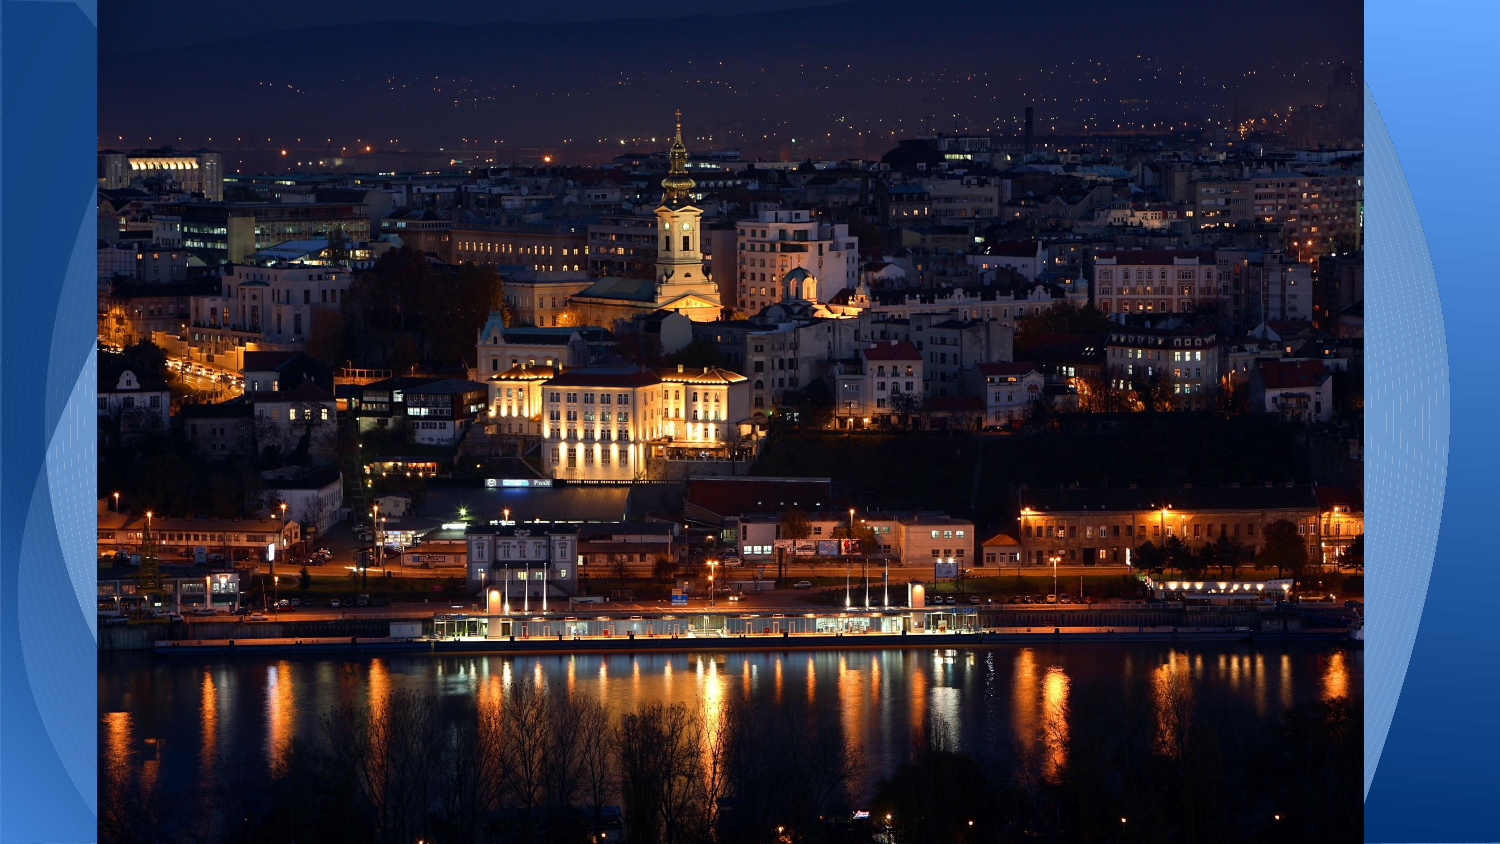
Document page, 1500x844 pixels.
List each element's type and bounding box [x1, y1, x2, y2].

picture [97, 0, 1364, 844]
